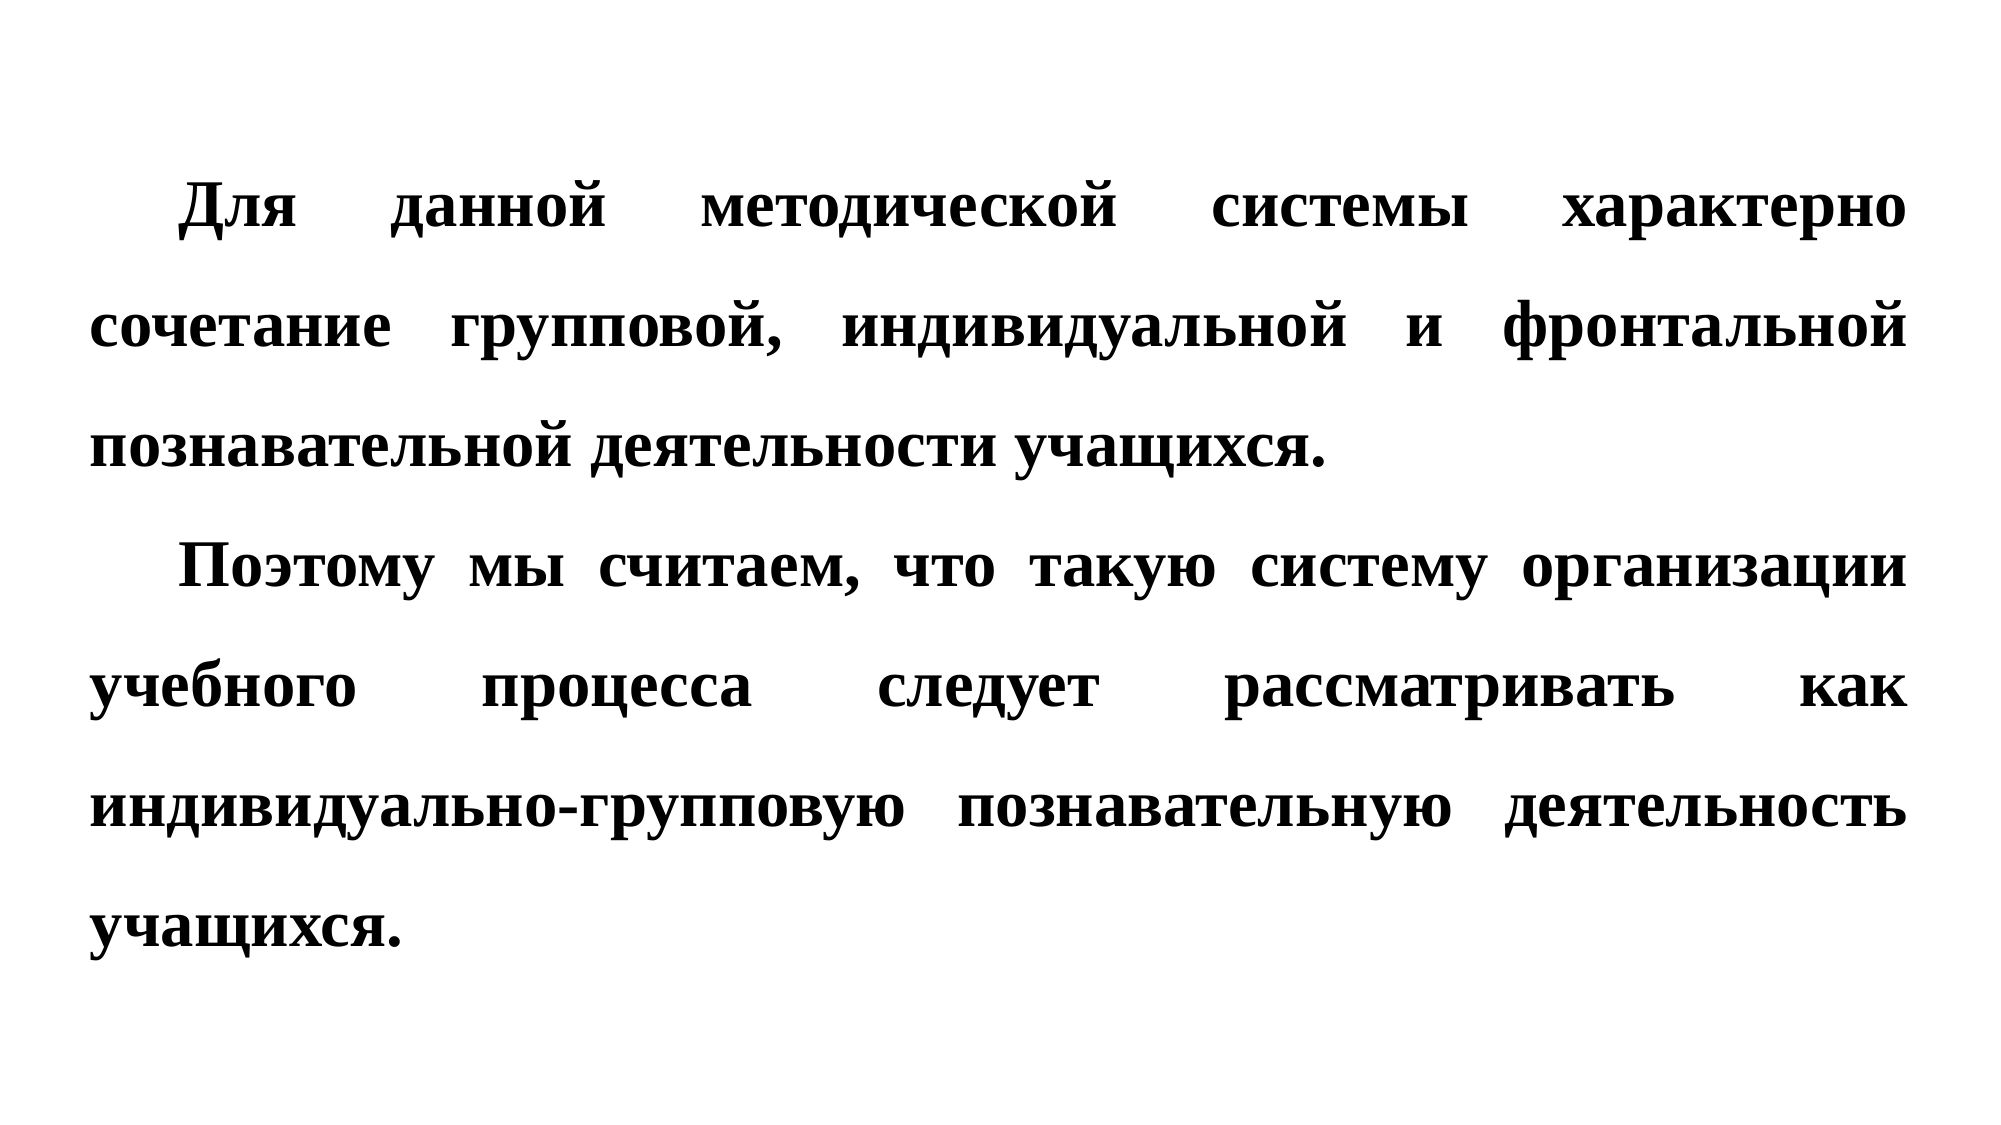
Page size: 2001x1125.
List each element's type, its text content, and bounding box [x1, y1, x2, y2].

text_box Для данной методической системы характерно сочетание групповой, индивидуальной и фронтальной познавательной деятельности учащихся. Поэтому мы считаем, что такую систему организации учебного процесса следует рассматривать как индивидуально-групповую познавательную деятельность учащихся. [75, 112, 1925, 967]
